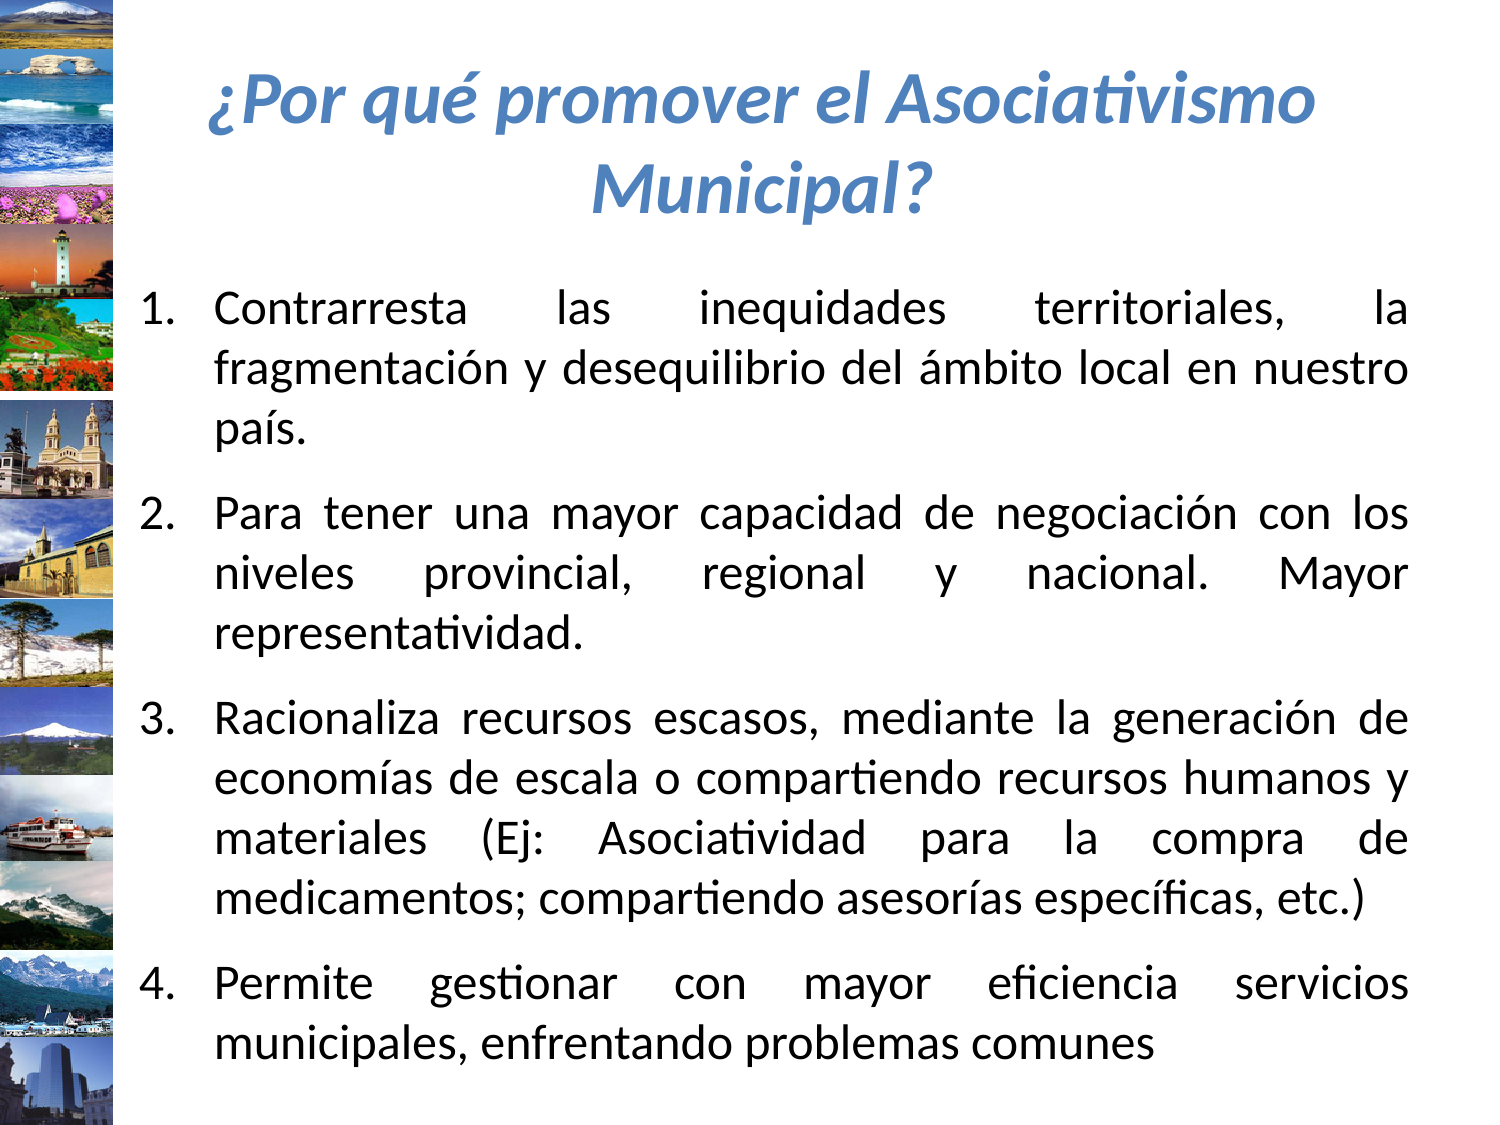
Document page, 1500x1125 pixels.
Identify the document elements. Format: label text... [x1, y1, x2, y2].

picture [0, 599, 113, 1125]
picture [0, 400, 113, 598]
list Contrarresta las inequidades territoriales, la fragmentación y desequilibrio del ámbito local en nuestro país. Para tener una mayor capacidad de negociación con los niveles provincial, regional y nacional. Mayor representatividad. Racionaliza recursos escasos, mediante la generación de economías de escala o compartiendo recursos humanos y materiales (Ej: Asociatividad para la compra de medicamentos; compartiendo asesorías específicas, etc.) Permite gestionar con mayor eficiencia servicios municipales, enfrentando problemas comunes [123, 267, 1425, 1024]
title ¿Por qué promover el Asociativismo Municipal? [100, 45, 1425, 233]
picture [0, 0, 113, 391]
